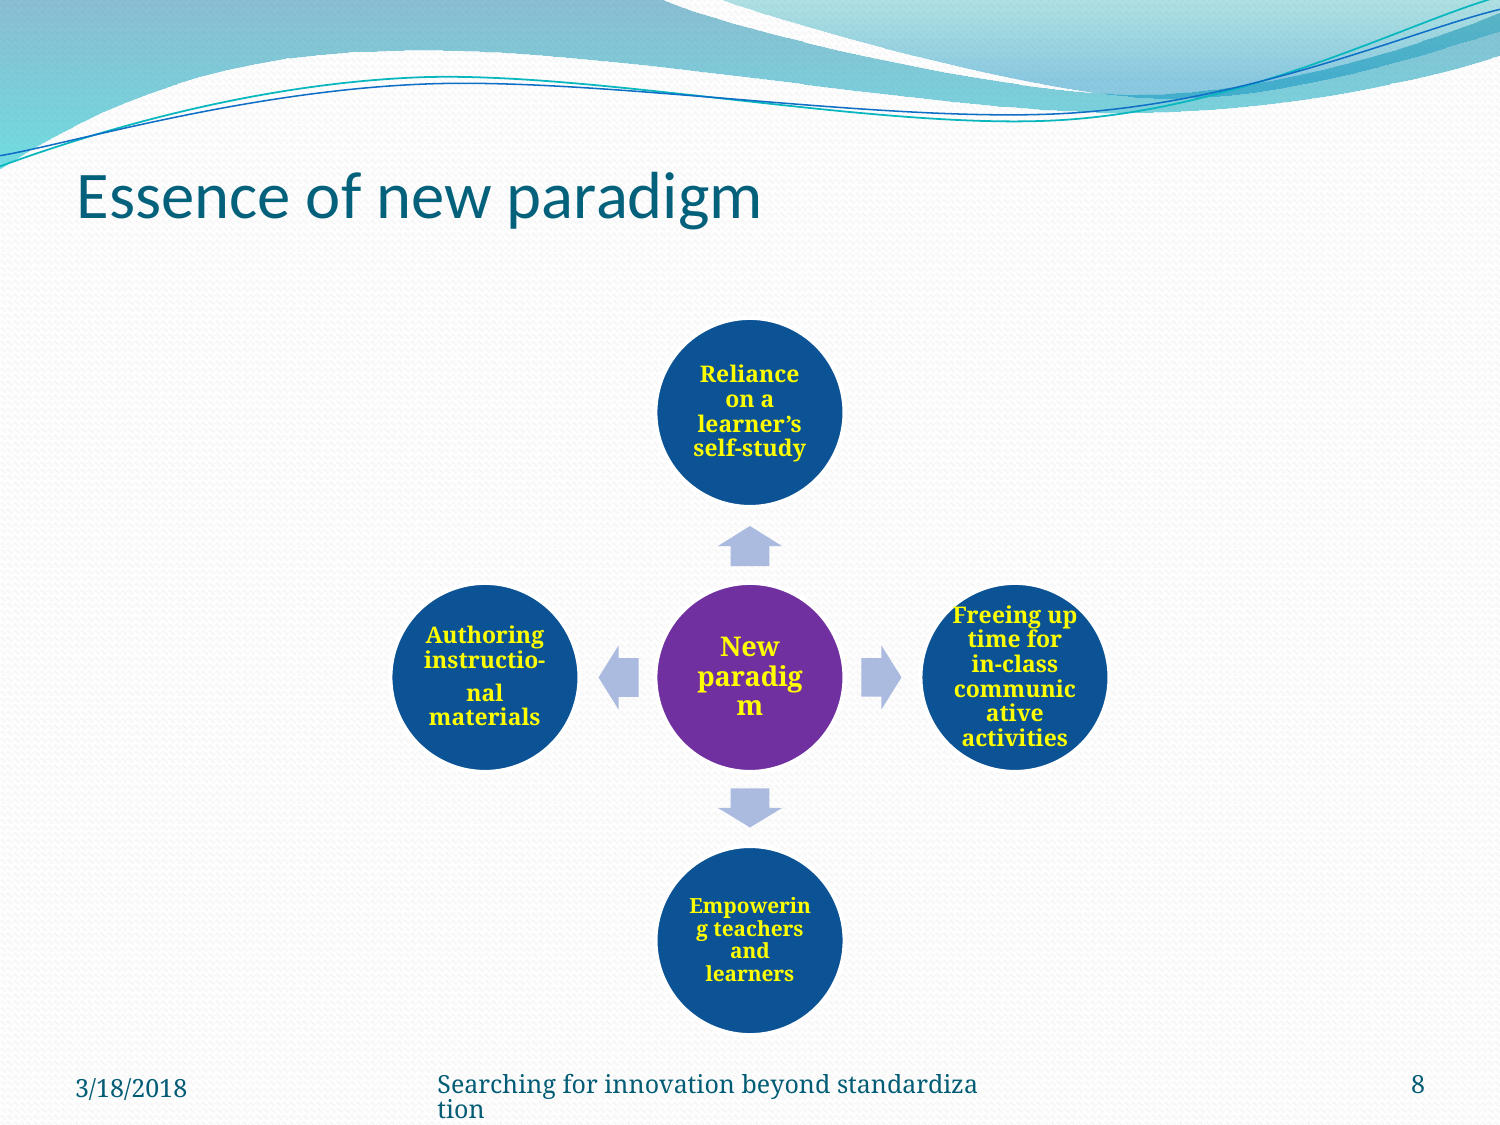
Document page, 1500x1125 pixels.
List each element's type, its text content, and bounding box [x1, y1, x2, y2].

table_cell Bottom-up [1299, 1045, 1425, 1051]
table_cell Top-down [75, 1046, 425, 1051]
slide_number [75, 1050, 425, 1103]
footer Searching for innovation beyond standardization [437, 1051, 988, 1103]
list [74, 317, 1426, 1038]
title Essence of new paradigm [76, 137, 1427, 233]
slide_number 8 [1299, 1050, 1425, 1103]
